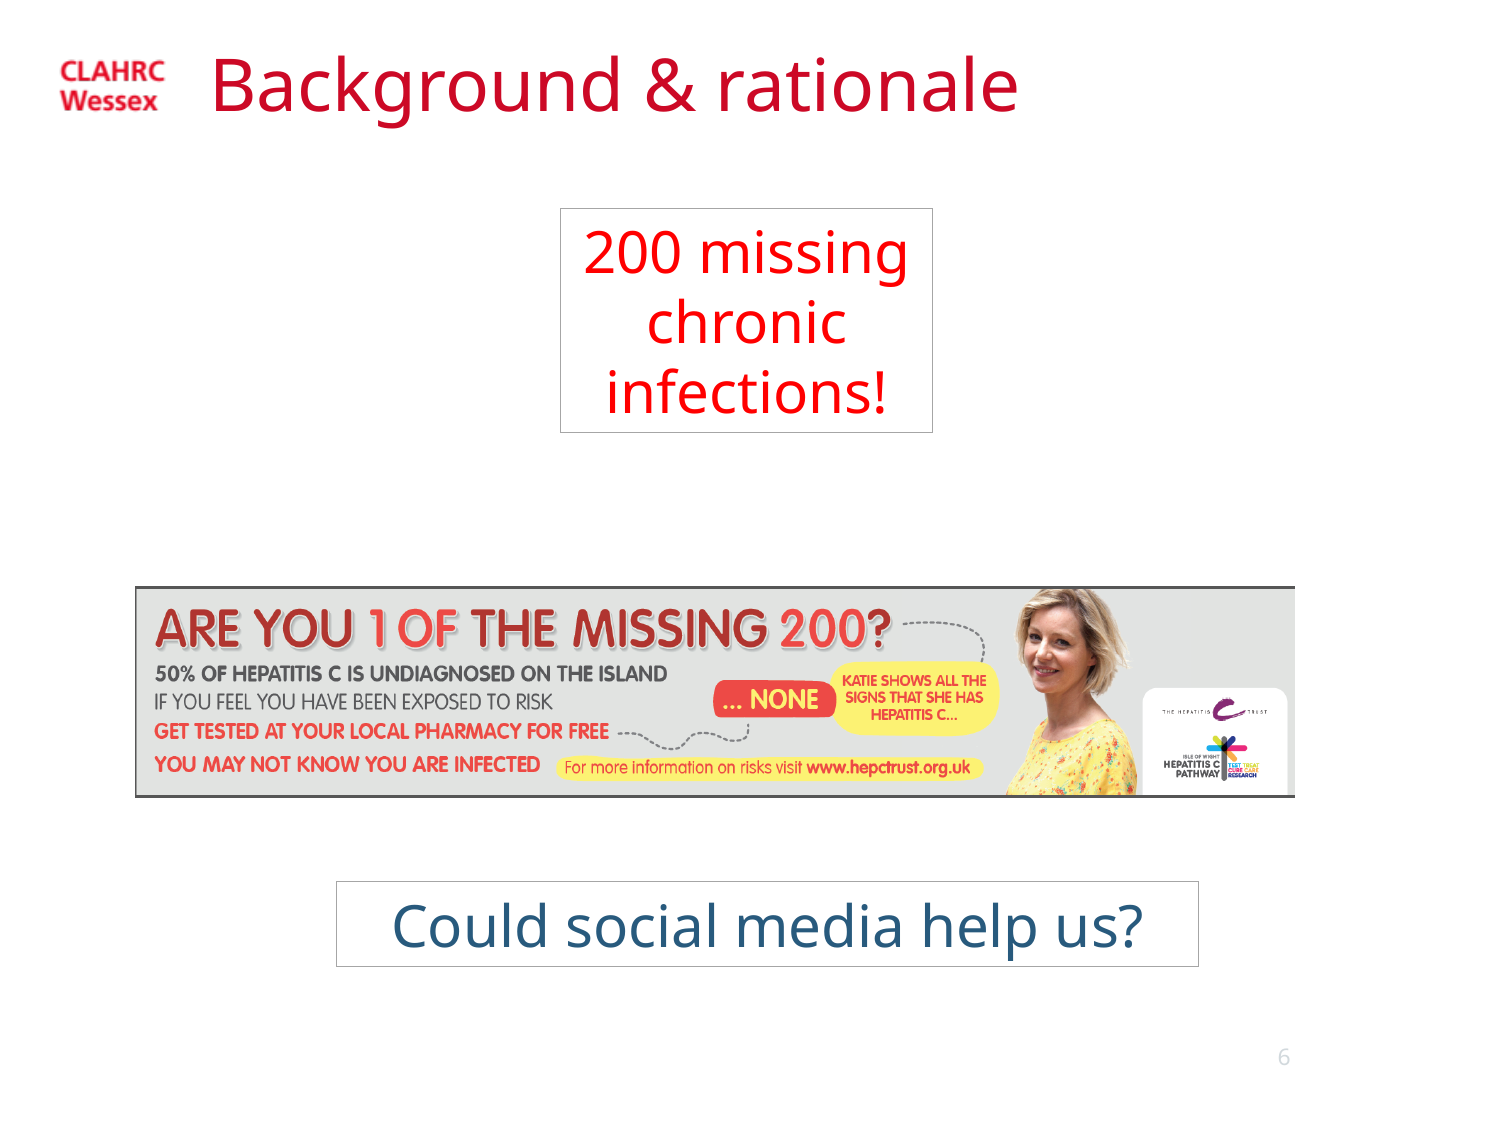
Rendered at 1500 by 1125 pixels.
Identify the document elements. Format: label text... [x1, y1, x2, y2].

slide_number 6 [1128, 1034, 1441, 1110]
picture [135, 585, 1295, 799]
text_box Could social media help us? [336, 881, 1199, 967]
title Background & rationale [194, 30, 1500, 138]
text_box 200 missing chronic infections! [560, 208, 933, 433]
